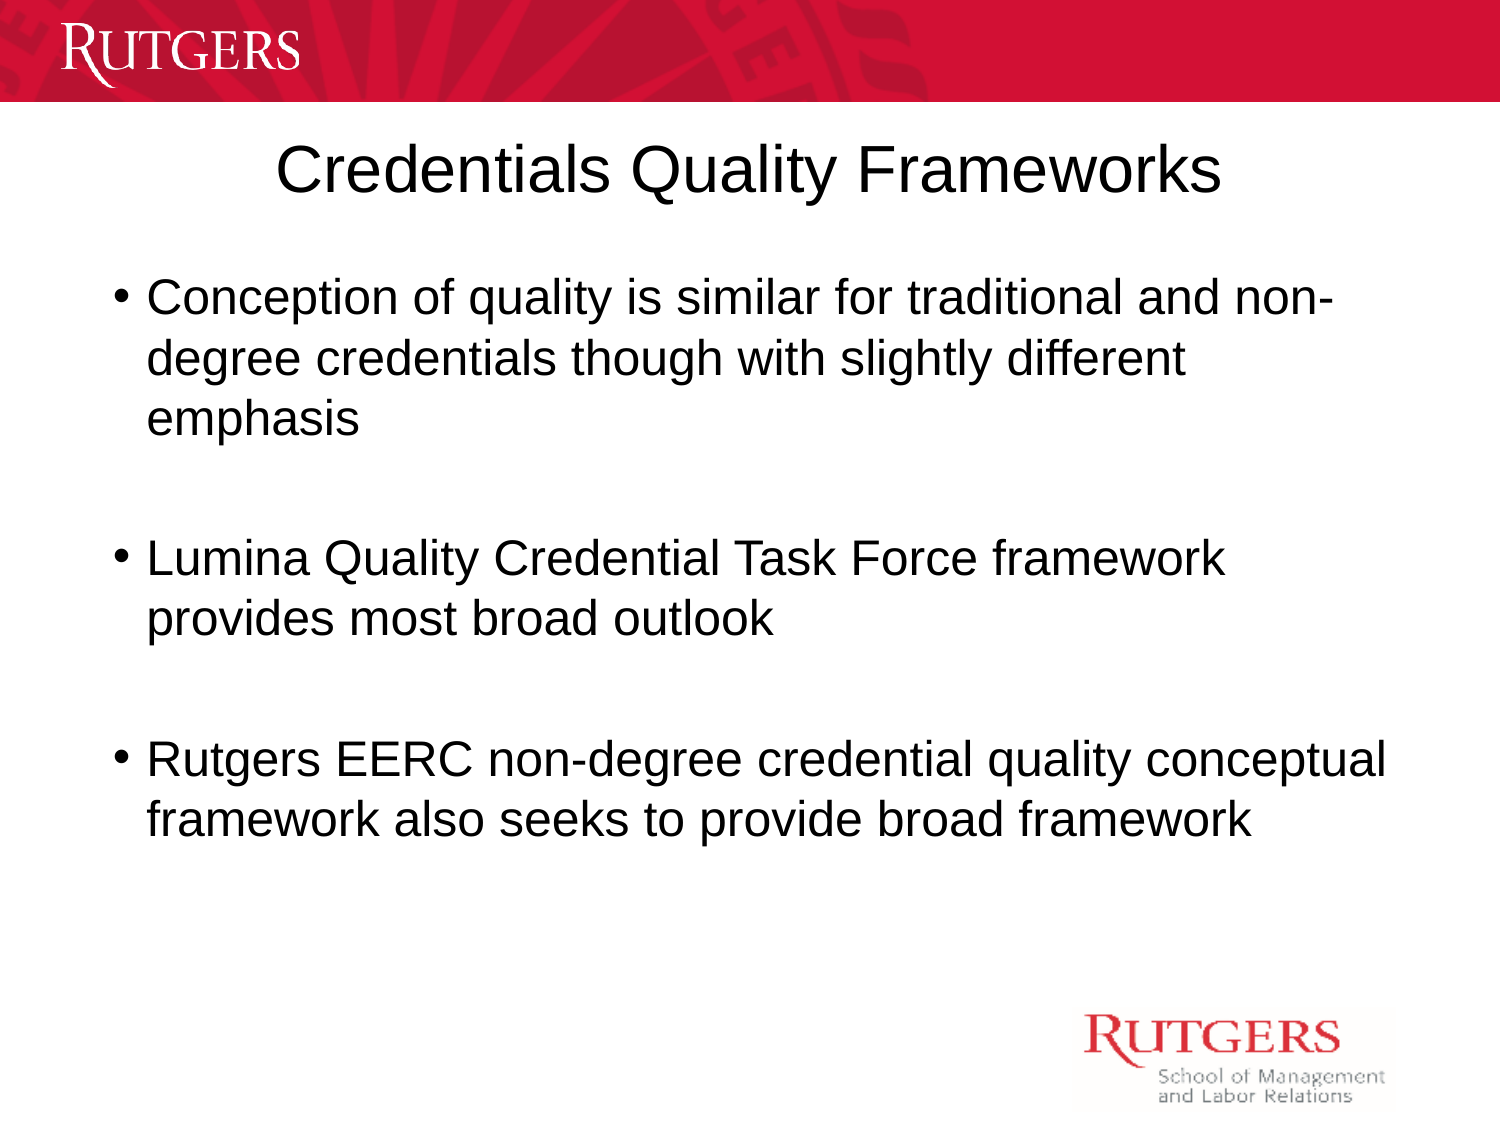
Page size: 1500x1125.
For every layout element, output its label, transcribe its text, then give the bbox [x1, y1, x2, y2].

title Credentials Quality Frameworks [75, 82, 1425, 249]
picture [0, 0, 1500, 102]
list Conception of quality is similar for traditional and non-degree credentials though with slightly different emphasis Lumina Quality Credential Task Force framework provides most broad outlook Rutgers EERC non-degree credential quality conceptual framework also seeks to provide broad framework [75, 249, 1425, 1125]
